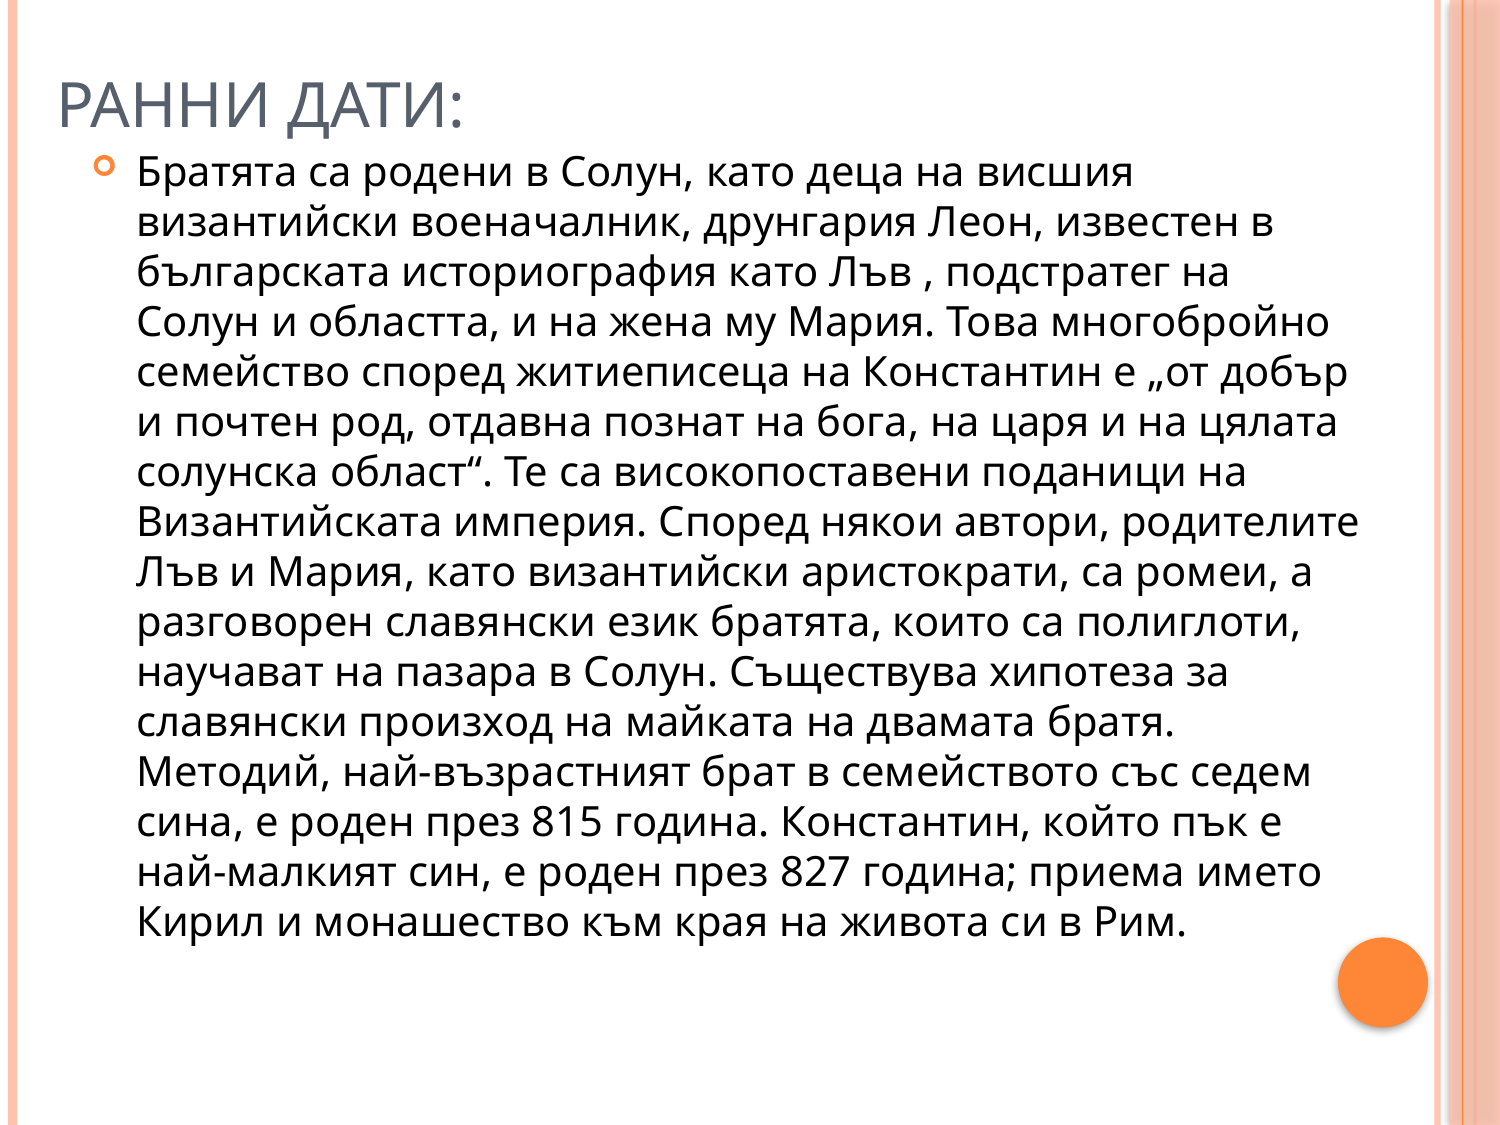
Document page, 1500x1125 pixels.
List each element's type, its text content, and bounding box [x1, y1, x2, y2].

list Братята са родени в Солун, като деца на висшия византийски военачалник, друнгария Леон, известен в българската историография като Лъв , подстратег на Солун и областта, и на жена му Мария. Това многобройно семейство според житиеписеца на Константин е „от добър и почтен род, отдавна познат на бога, на царя и на цялата солунска област“. Те са високопоставени поданици на Византийската империя. Според някои автори, родителите Лъв и Мария, като византийски аристократи, са ромеи, а разговорен славянски език братята, които са полиглоти, научават на пазара в Солун. Съществува хипотеза за славянски произход на майката на двамата братя. Методий, най-възрастният брат в семейството със седем сина, е роден през 815 година. Константин, който пък е най-малкият син, е роден през 827 година; приема името Кирил и монашество към края на живота си в Рим. [76, 137, 1376, 929]
title Ранни дати: [41, 0, 1392, 148]
